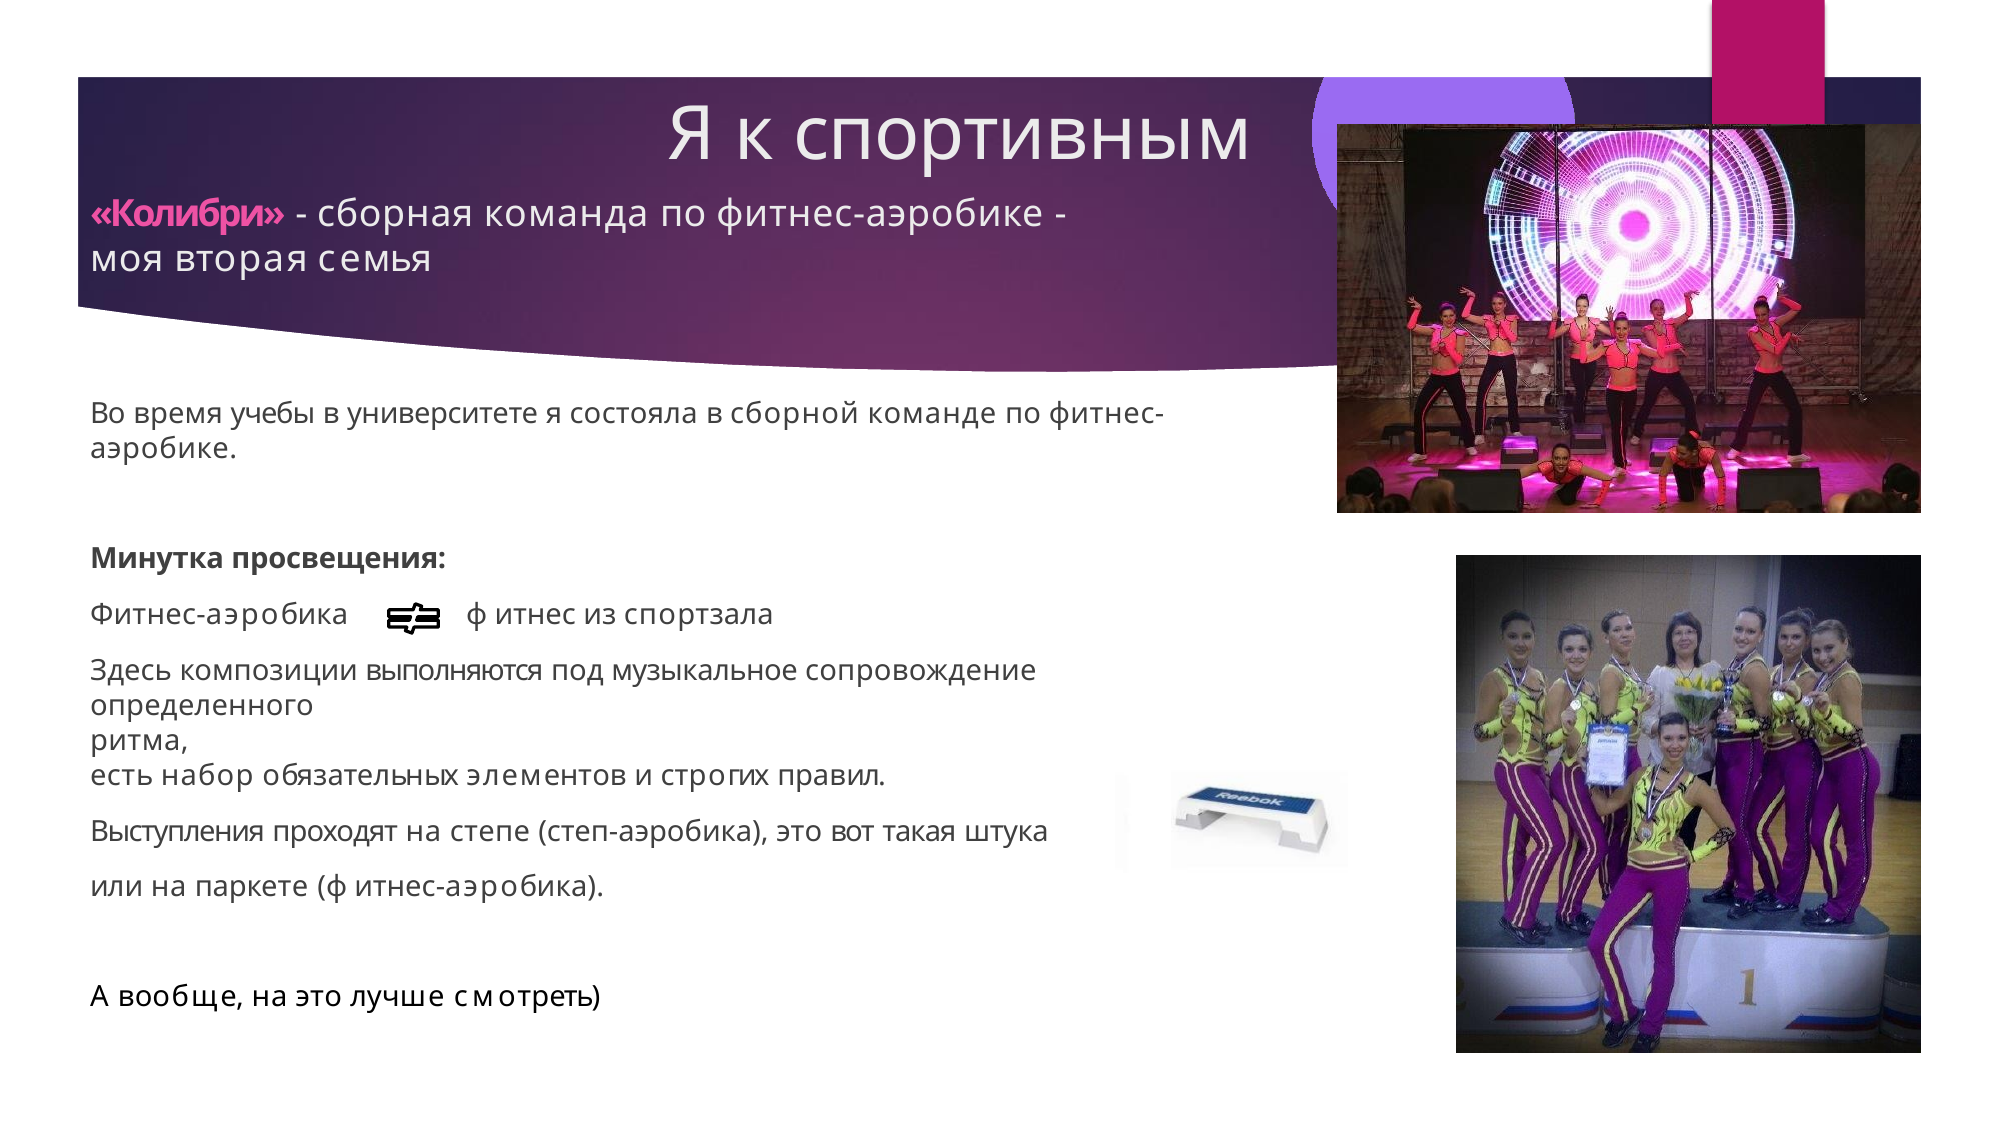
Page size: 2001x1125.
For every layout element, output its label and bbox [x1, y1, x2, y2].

text_box [0, 0, 2000, 1125]
